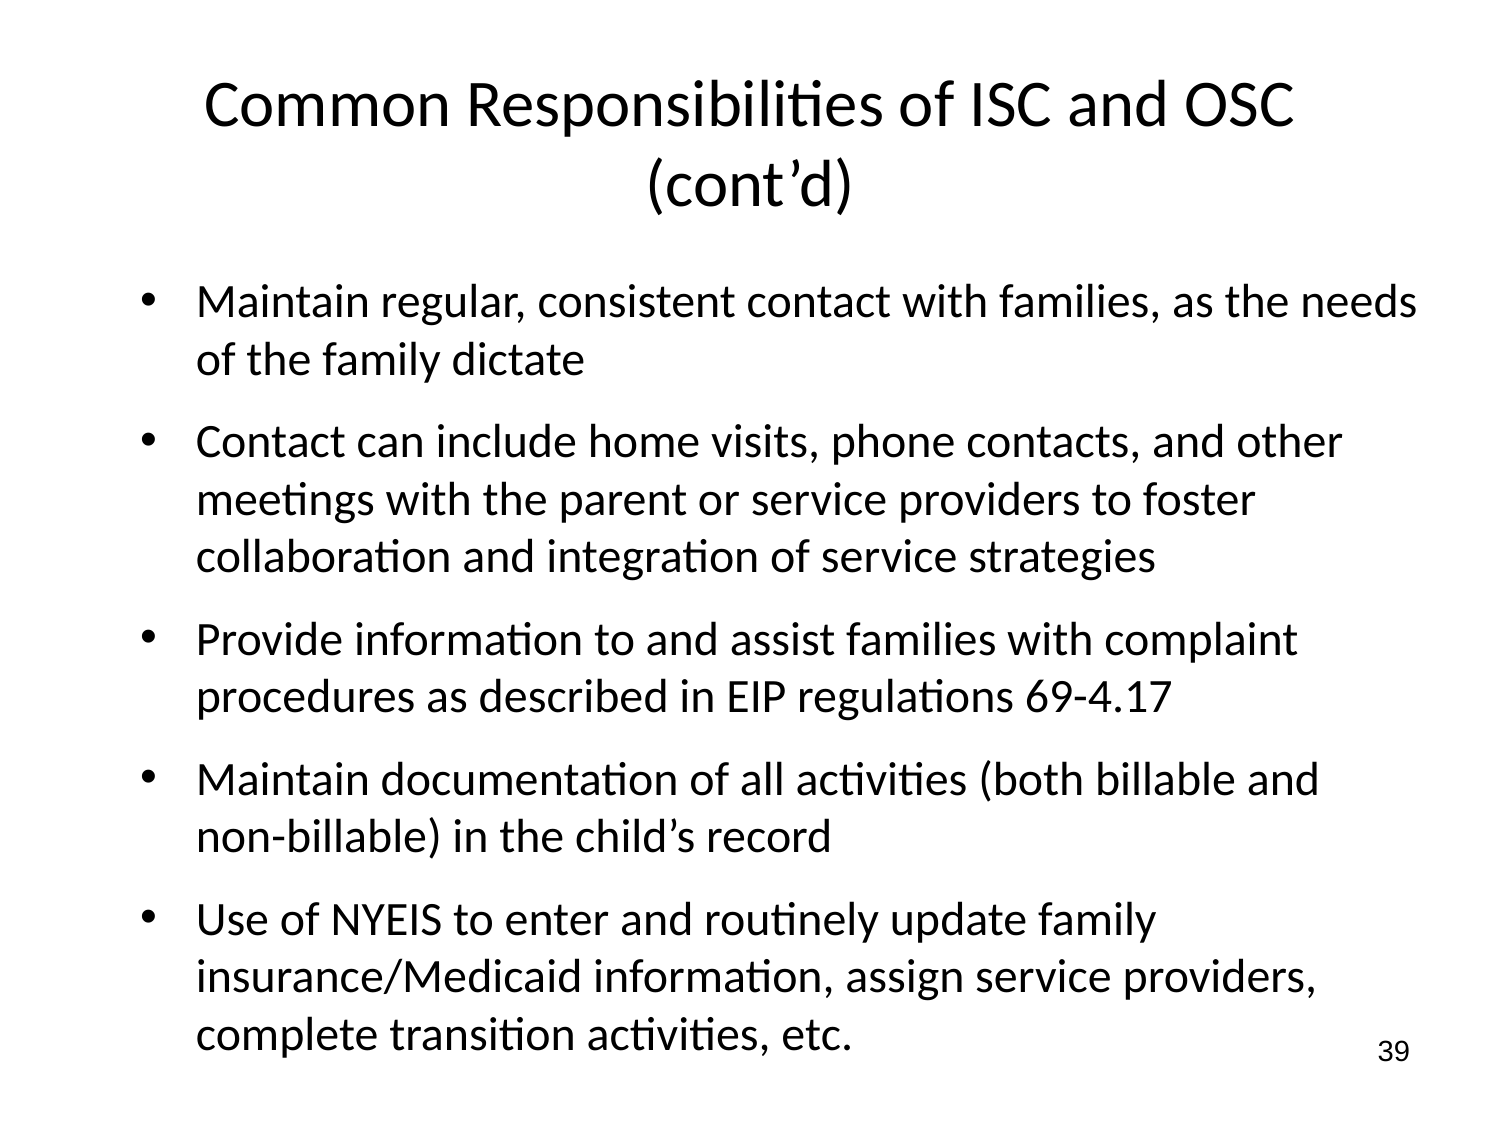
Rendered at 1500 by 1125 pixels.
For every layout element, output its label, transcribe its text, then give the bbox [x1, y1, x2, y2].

text_box 39 [1112, 1024, 1425, 1100]
list Maintain regular, consistent contact with families, as the needs of the family dictate Contact can include home visits, phone contacts, and other meetings with the parent or service providers to foster collaboration and integration of service strategies Provide information to and assist families with complaint procedures as described in EIP regulations 69-4.17 Maintain documentation of all activities (both billable and non-billable) in the child’s record Use of NYEIS to enter and routinely update family insurance/Medicaid information, assign service providers, complete transition activities, etc. [125, 262, 1438, 1006]
title Common Responsibilities of ISC and OSC (cont’d) [112, 45, 1388, 234]
